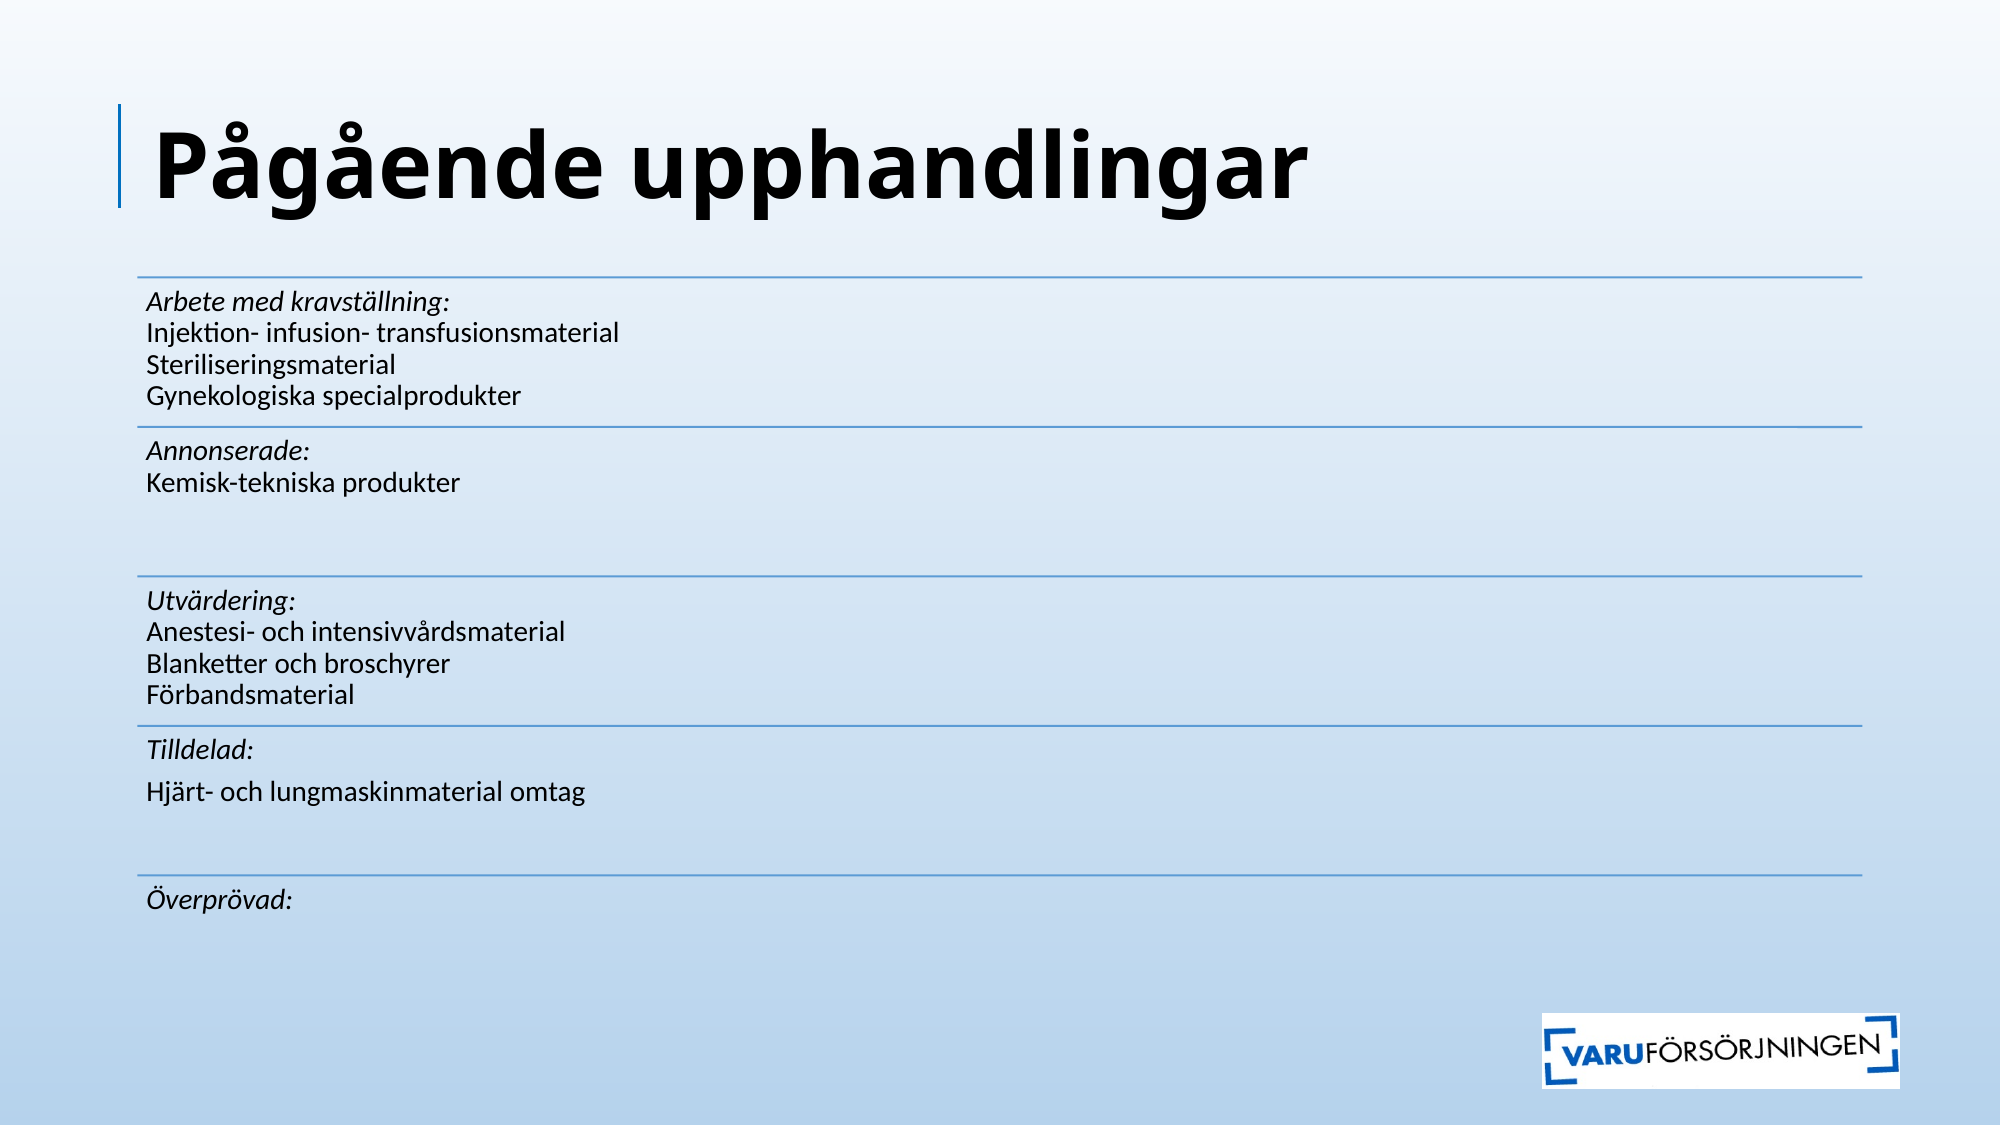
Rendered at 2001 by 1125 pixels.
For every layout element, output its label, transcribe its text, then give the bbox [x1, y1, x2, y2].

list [137, 277, 1863, 1025]
picture [1542, 1013, 1900, 1089]
title Pågående upphandlingar [137, 59, 1863, 276]
